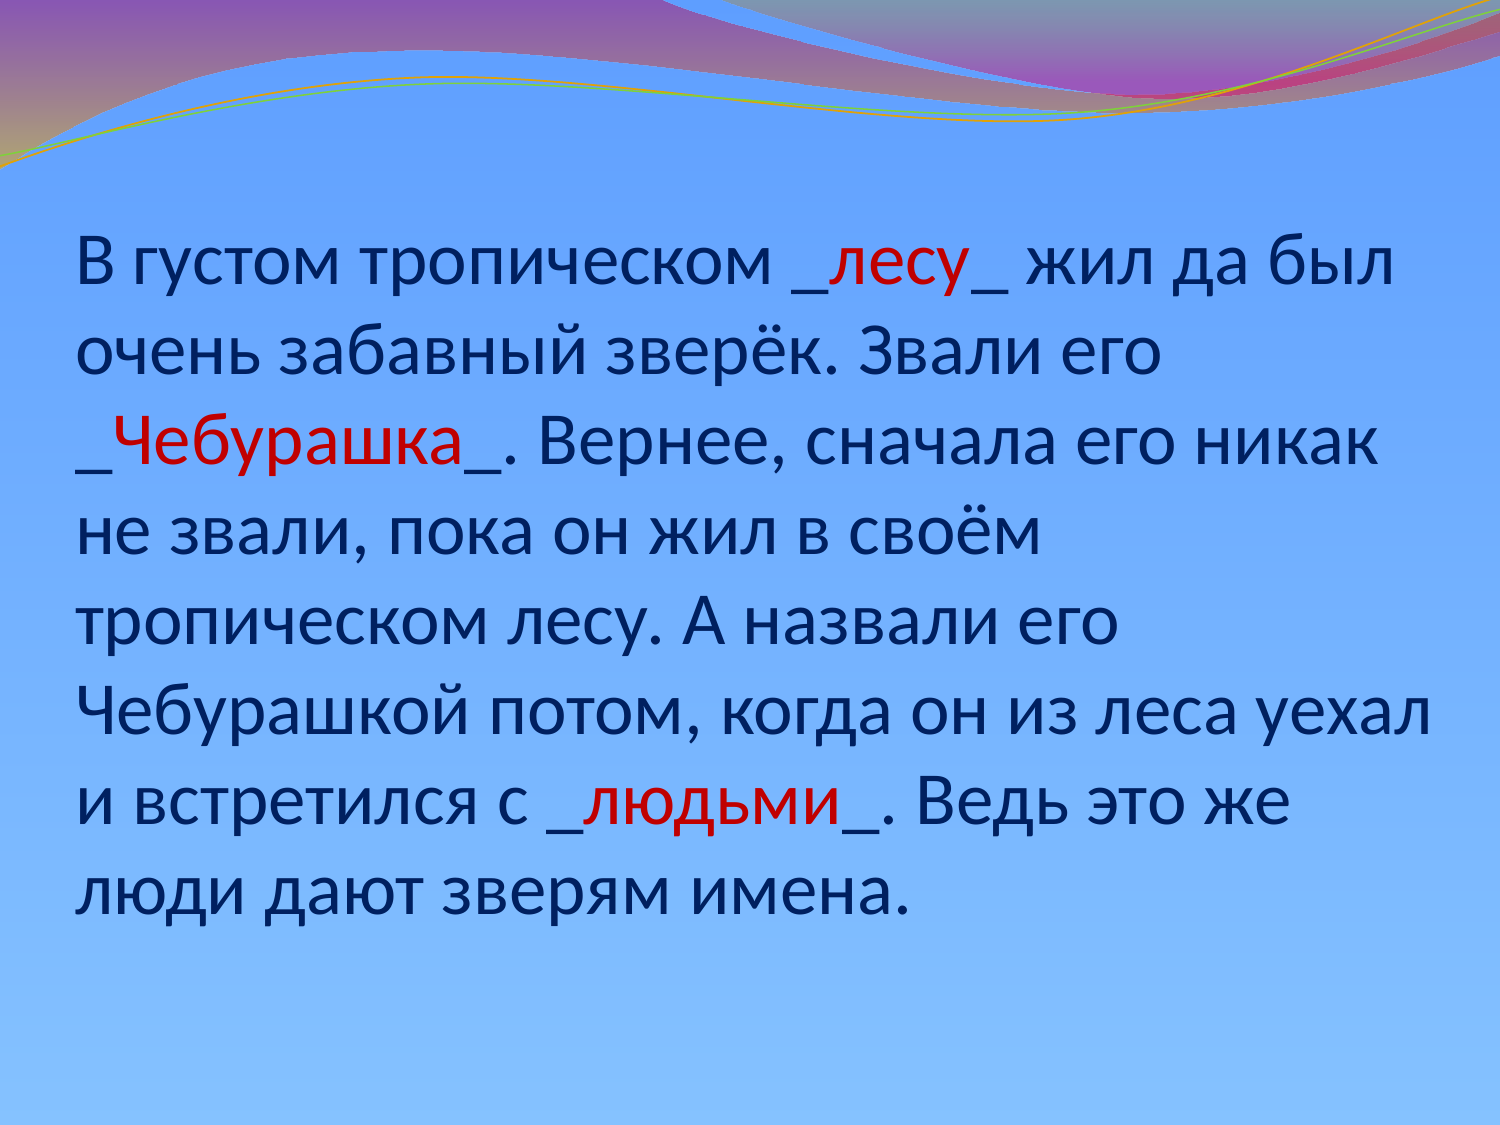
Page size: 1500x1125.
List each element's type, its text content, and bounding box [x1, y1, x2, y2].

title В густом тропическом _лесу_ жил да был очень забавный зверёк. Звали его _Чебурашка_. Вернее, сначала его никак не звали, пока он жил в своём тропическом лесу. А назвали его Чебурашкой потом, когда он из леса уехал и встретился с _людьми_. Ведь это же люди дают зверям имена. [74, 115, 1438, 1020]
